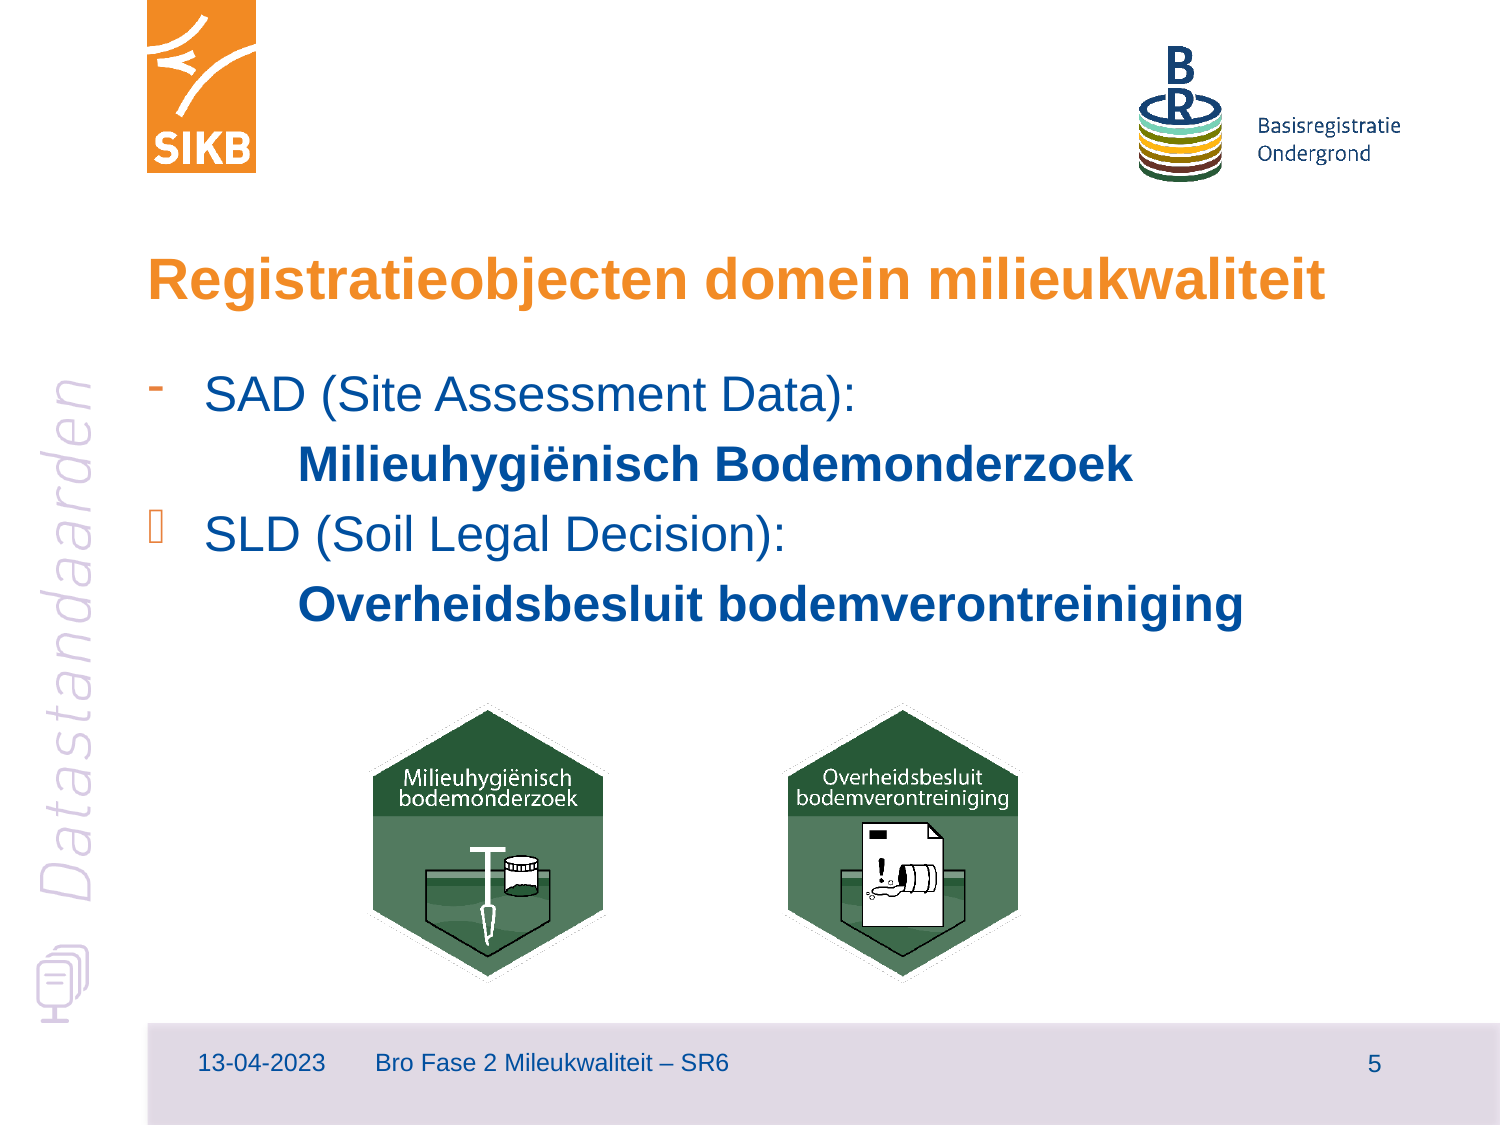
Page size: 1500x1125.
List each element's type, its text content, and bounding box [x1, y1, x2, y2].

picture [346, 701, 629, 985]
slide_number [183, 1039, 349, 1099]
picture [147, 0, 256, 173]
list SAD (Site Assessment Data): Milieuhygiënisch Bodemonderzoek SLD (Soil Legal Decision): Overheidsbesluit bodemverontreiniging [147, 361, 1397, 929]
picture [0, 359, 139, 1109]
title Registratieobjecten domein milieukwaliteit [147, 241, 1397, 329]
picture [1139, 46, 1400, 182]
footer Bro Fase 2 Mileukwaliteit – SR6 [360, 1039, 988, 1100]
slide_number 6 [1059, 1039, 1397, 1099]
picture [761, 701, 1045, 985]
